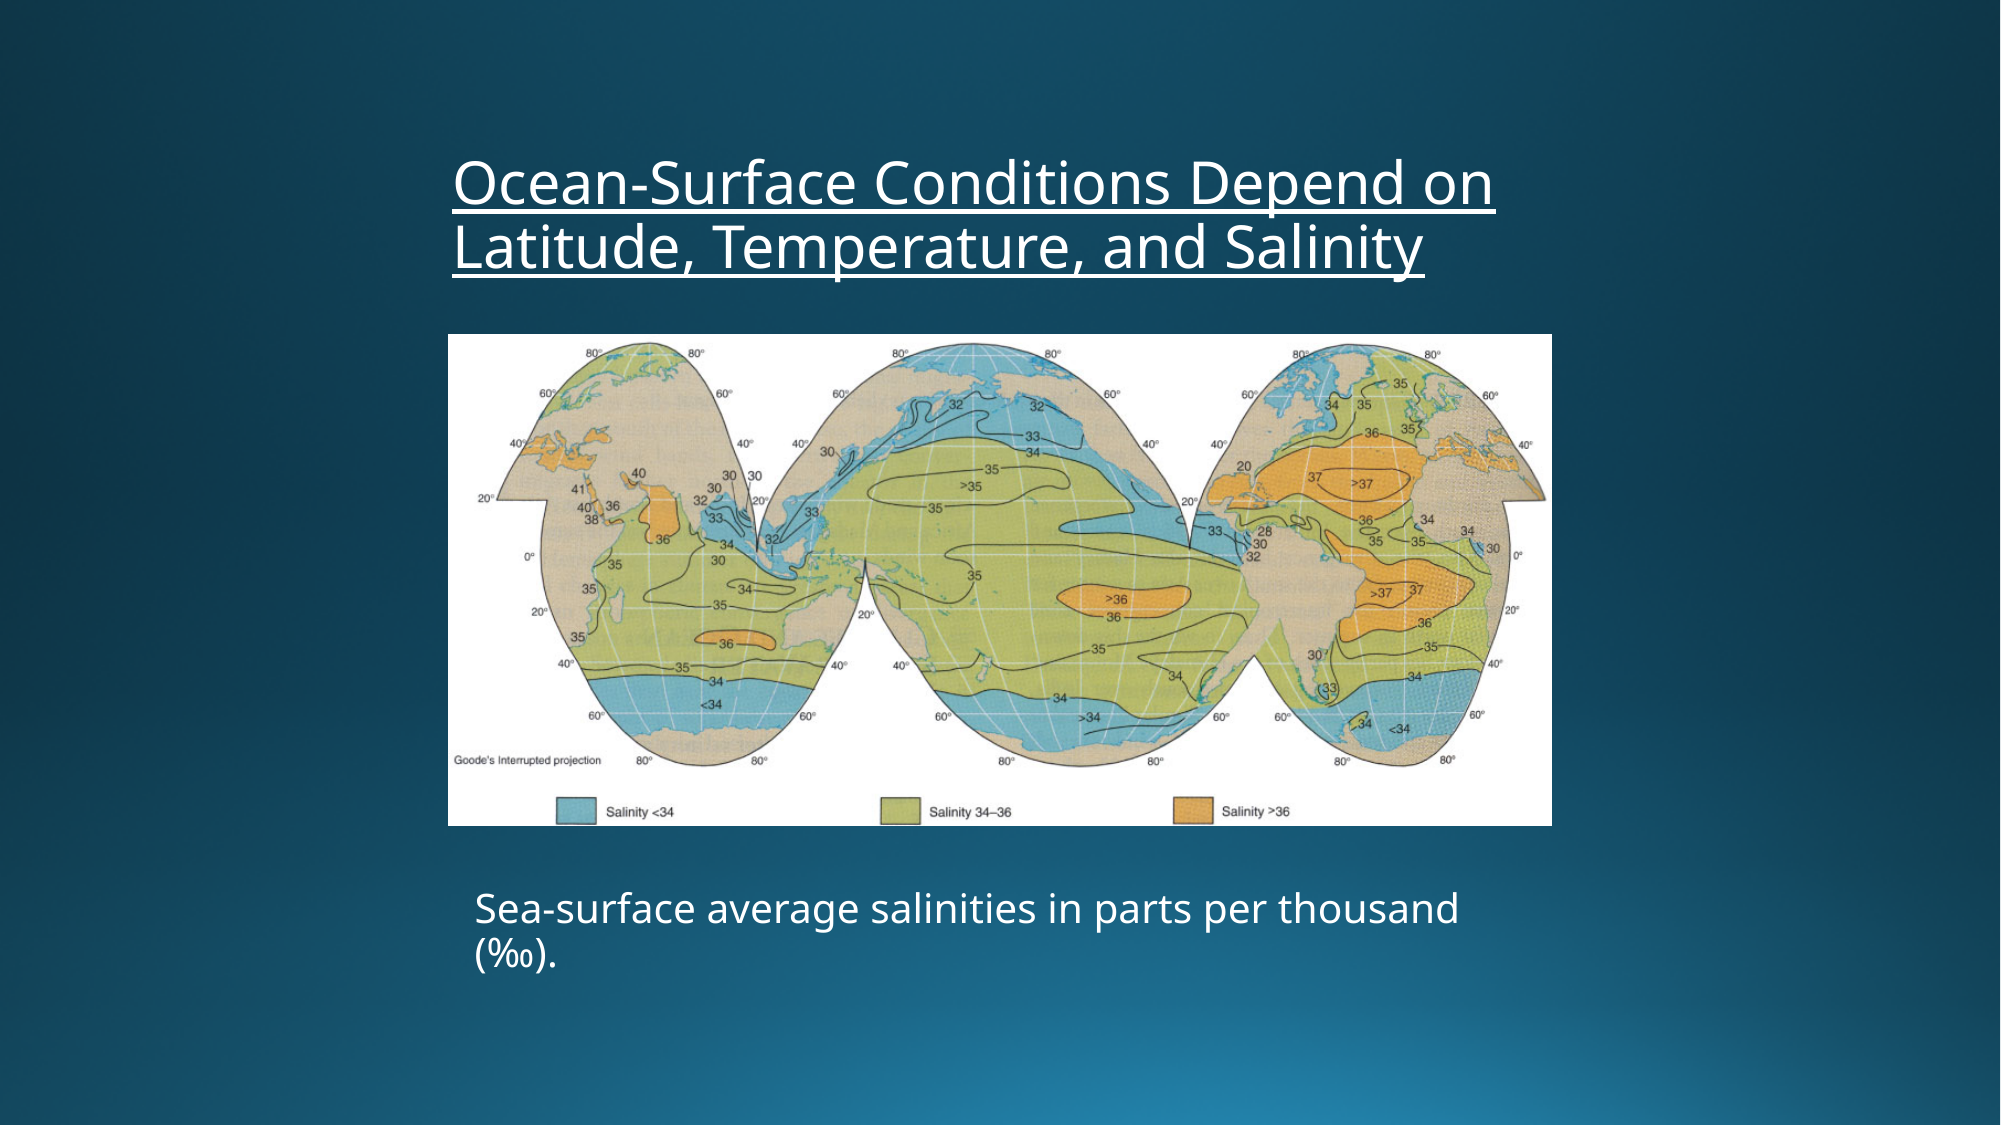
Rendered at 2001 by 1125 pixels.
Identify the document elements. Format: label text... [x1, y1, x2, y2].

list Sea-surface average salinities in parts per thousand (‰). [459, 881, 1538, 1125]
title Ocean-Surface Conditions Depend on Latitude, Temperature, and Salinity [437, 116, 1563, 320]
picture [0, 0, 2001, 1125]
